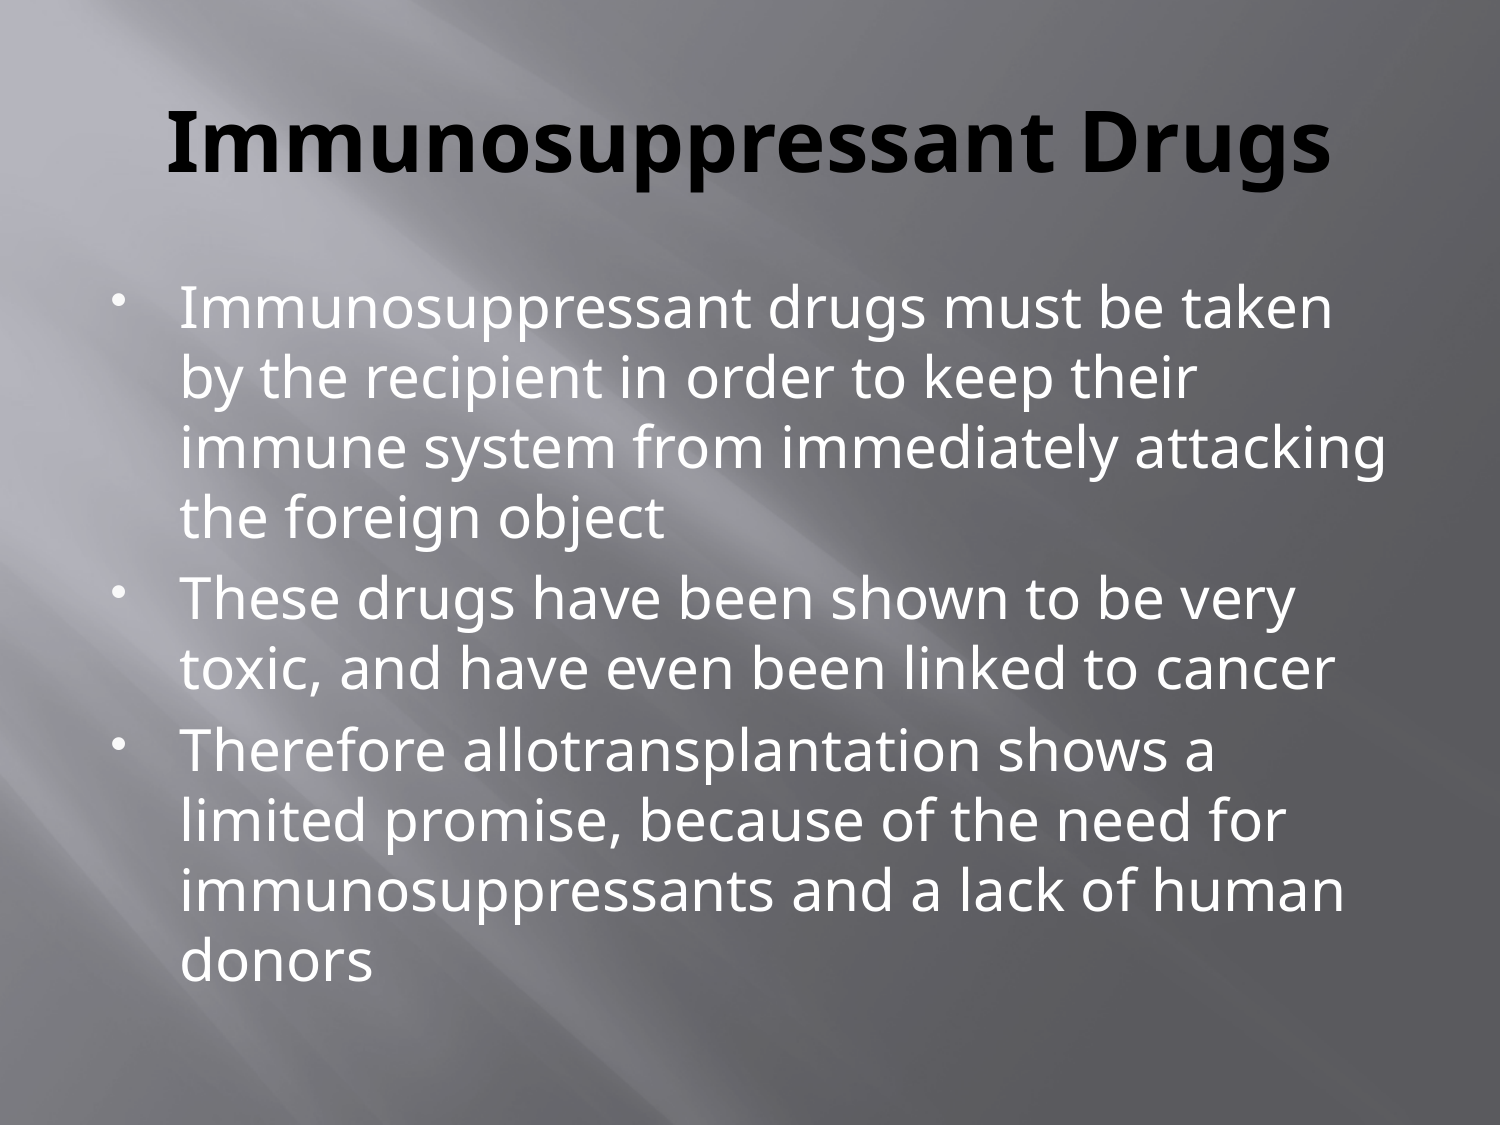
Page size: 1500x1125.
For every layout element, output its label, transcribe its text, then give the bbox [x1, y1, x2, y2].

title Immunosuppressant Drugs [75, 45, 1425, 233]
list Immunosuppressant drugs must be taken by the recipient in order to keep their immune system from immediately attacking the foreign object These drugs have been shown to be very toxic, and have even been linked to cancer Therefore allotransplantation shows a limited promise, because of the need for immunosuppressants and a lack of human donors [75, 262, 1425, 1035]
